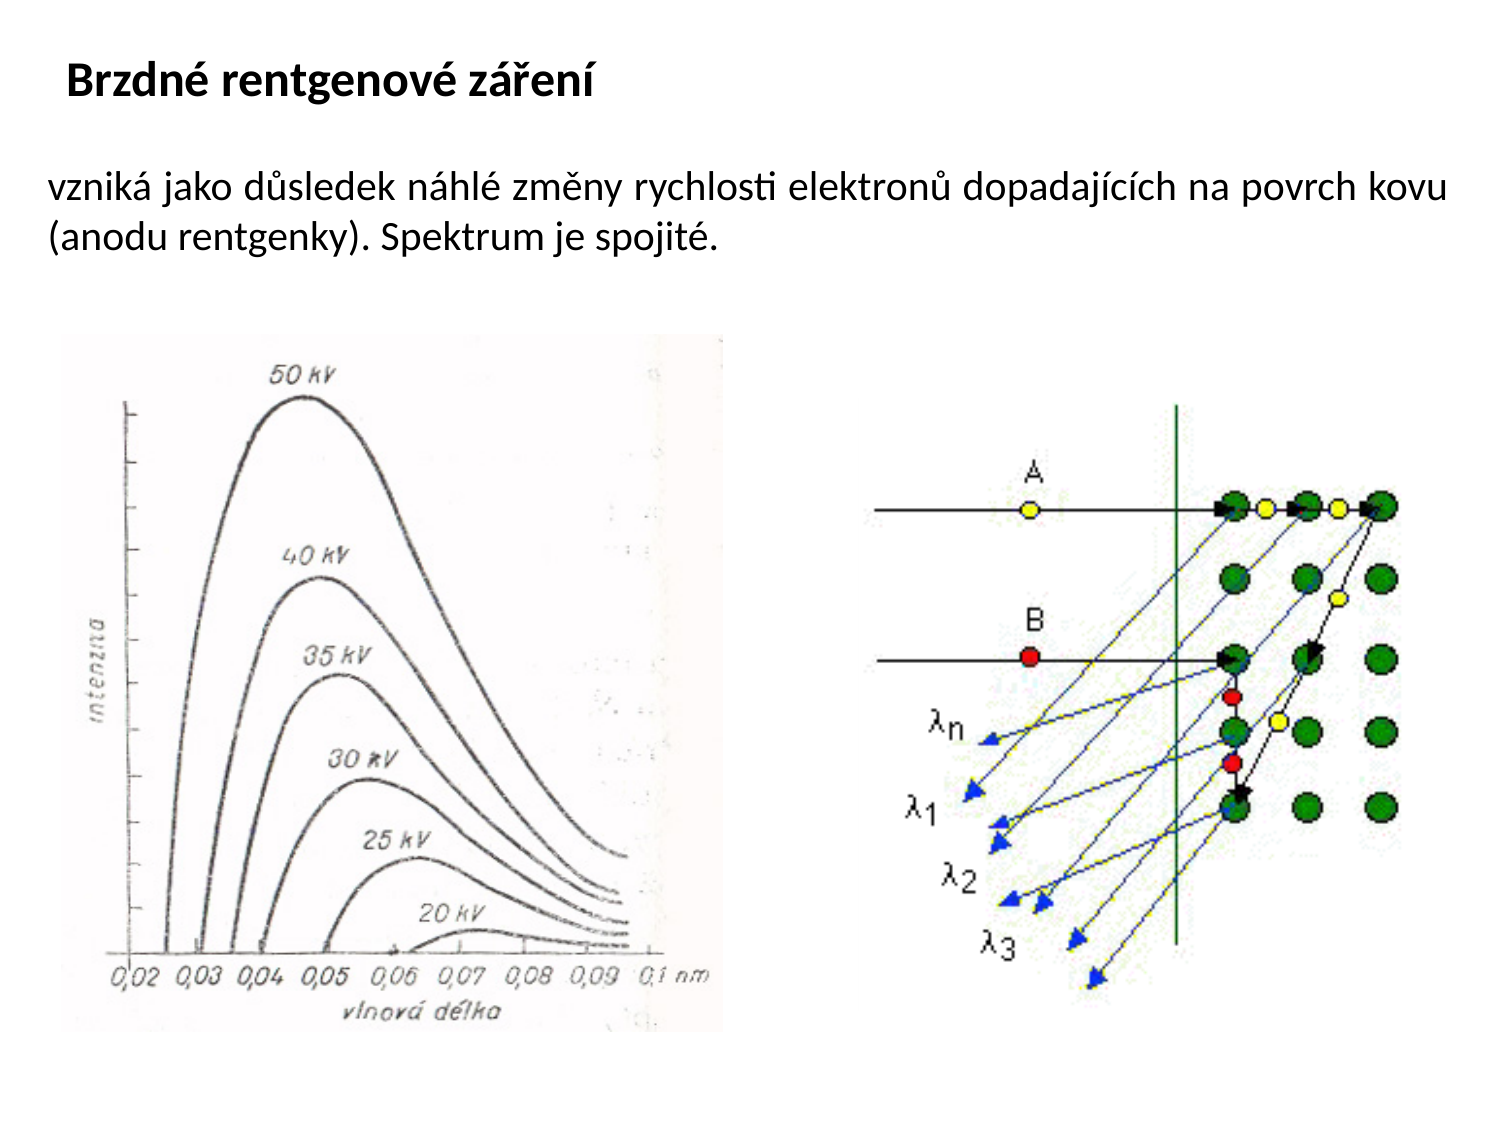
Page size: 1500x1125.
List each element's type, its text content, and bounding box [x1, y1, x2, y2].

text_box Brzdné rentgenové záření [51, 38, 768, 114]
picture [856, 398, 1412, 1011]
text_box vzniká jako důsledek náhlé změny rychlosti elektronů dopadajících na povrch kovu (anodu rentgenky). Spektrum je spojité. [32, 151, 1465, 267]
picture [61, 334, 723, 1032]
